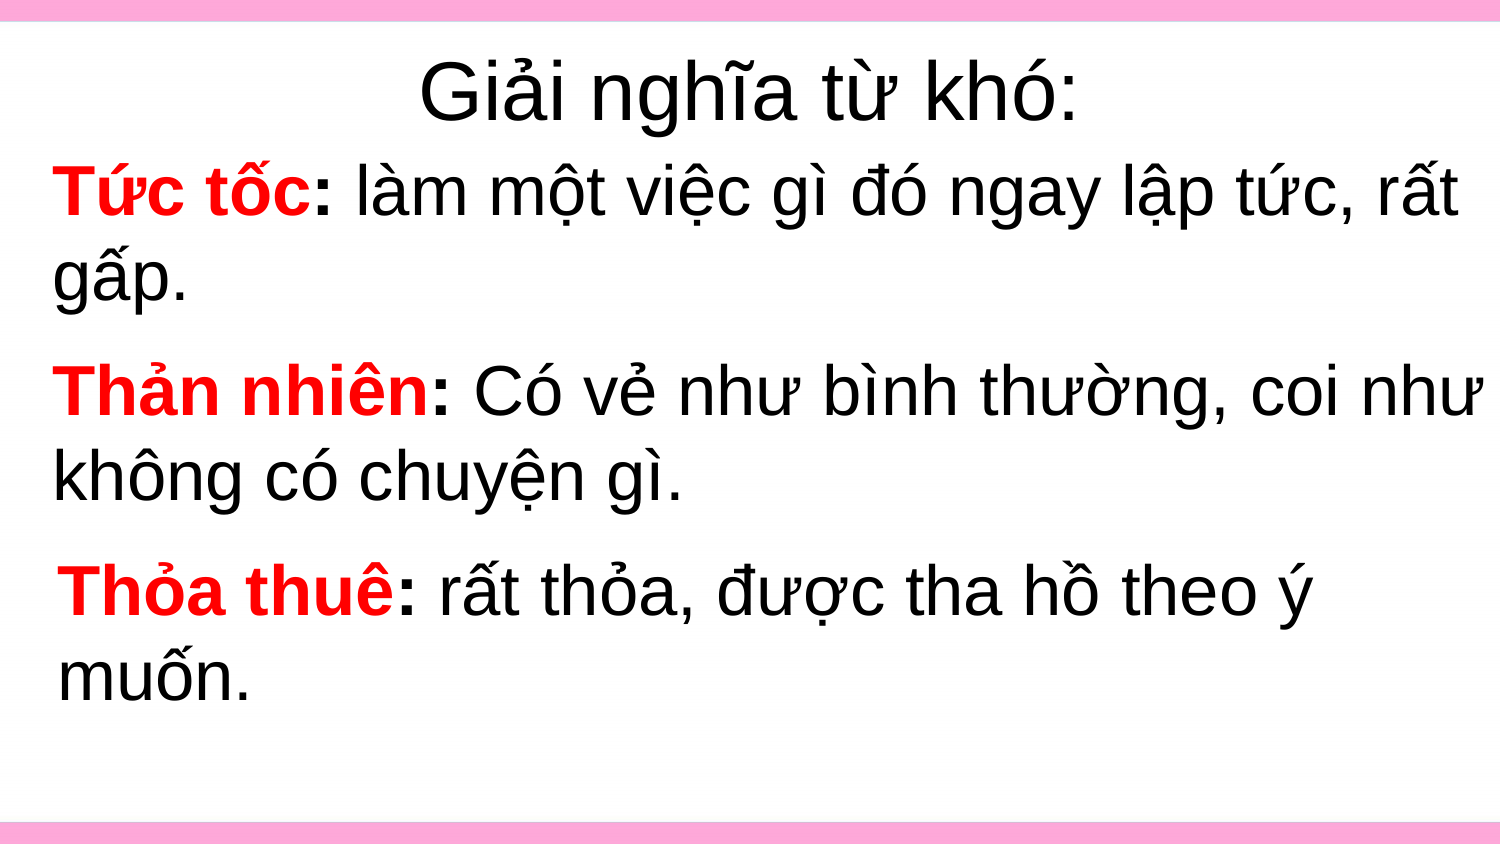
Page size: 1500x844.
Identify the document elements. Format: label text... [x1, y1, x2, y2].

title Giải nghĩa từ khó: [75, 17, 1425, 158]
picture [0, 0, 1500, 844]
text_box Thỏa thuê: rất thỏa, được tha hồ theo ý muốn. [42, 559, 1500, 700]
text_box Tức tốc: làm một việc gì đó ngay lập tức, rất gấp. [37, 159, 1500, 300]
text_box Thản nhiên: Có vẻ như bình thường, coi như không có chuyện gì. [37, 323, 1500, 536]
